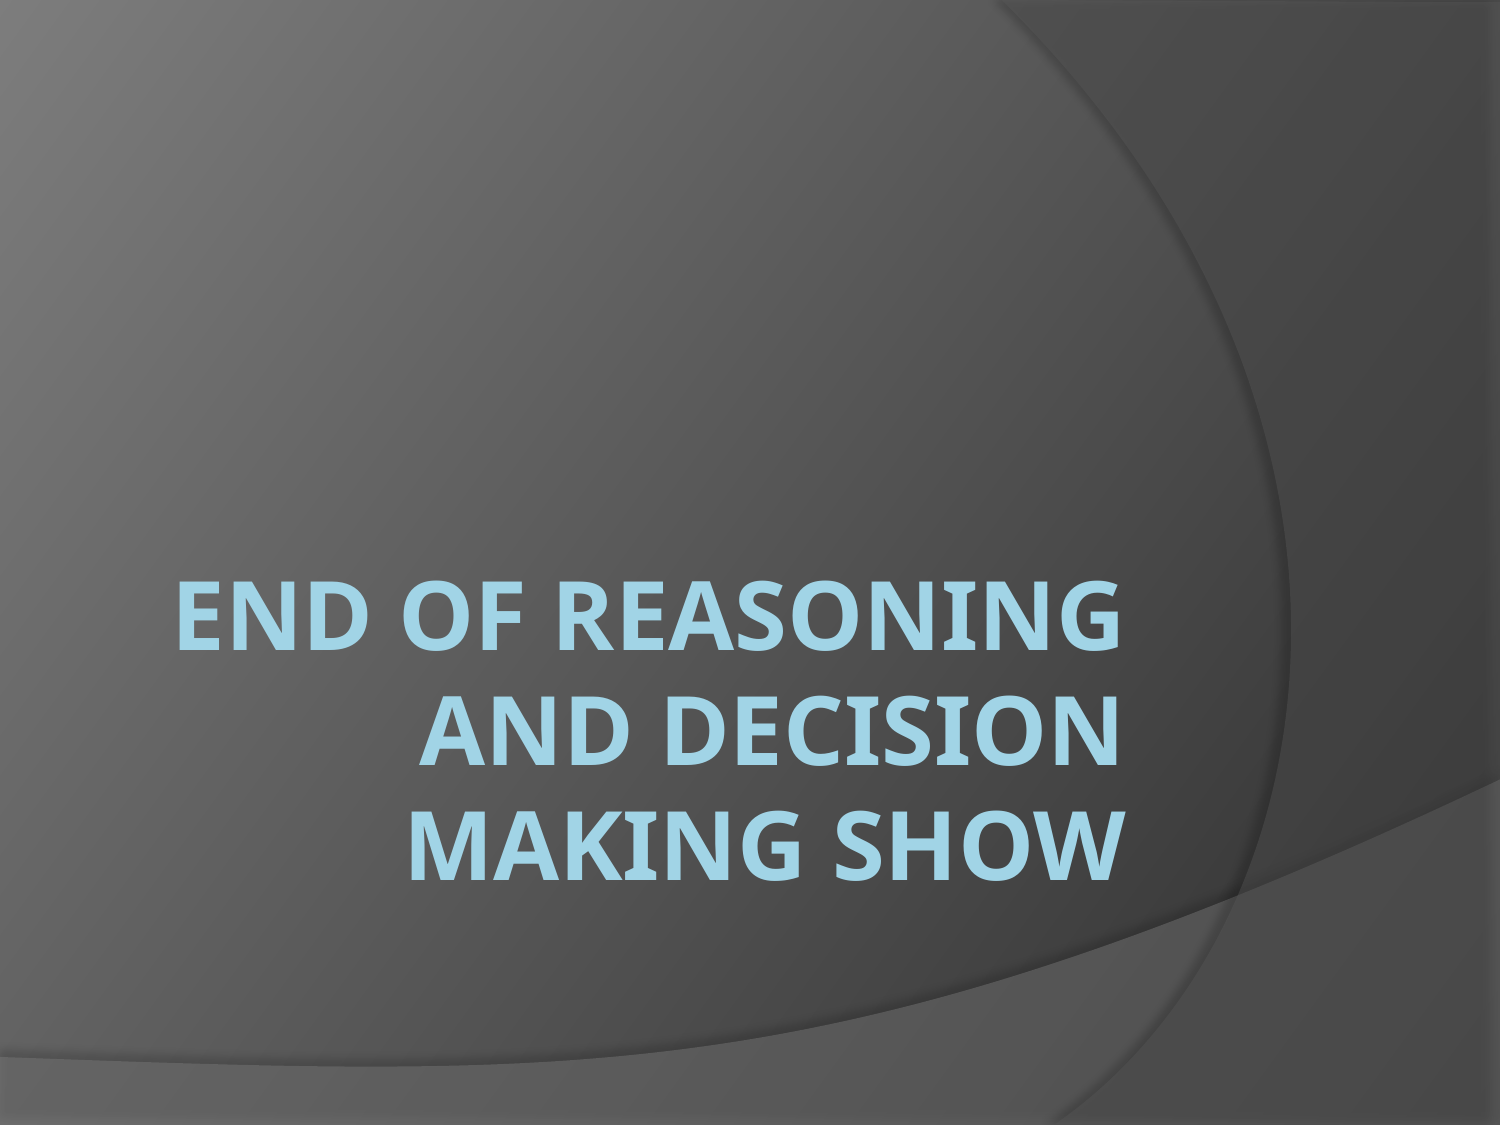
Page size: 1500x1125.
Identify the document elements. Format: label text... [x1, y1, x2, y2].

title End of Reasoning and Decision Making Show [70, 547, 1134, 925]
